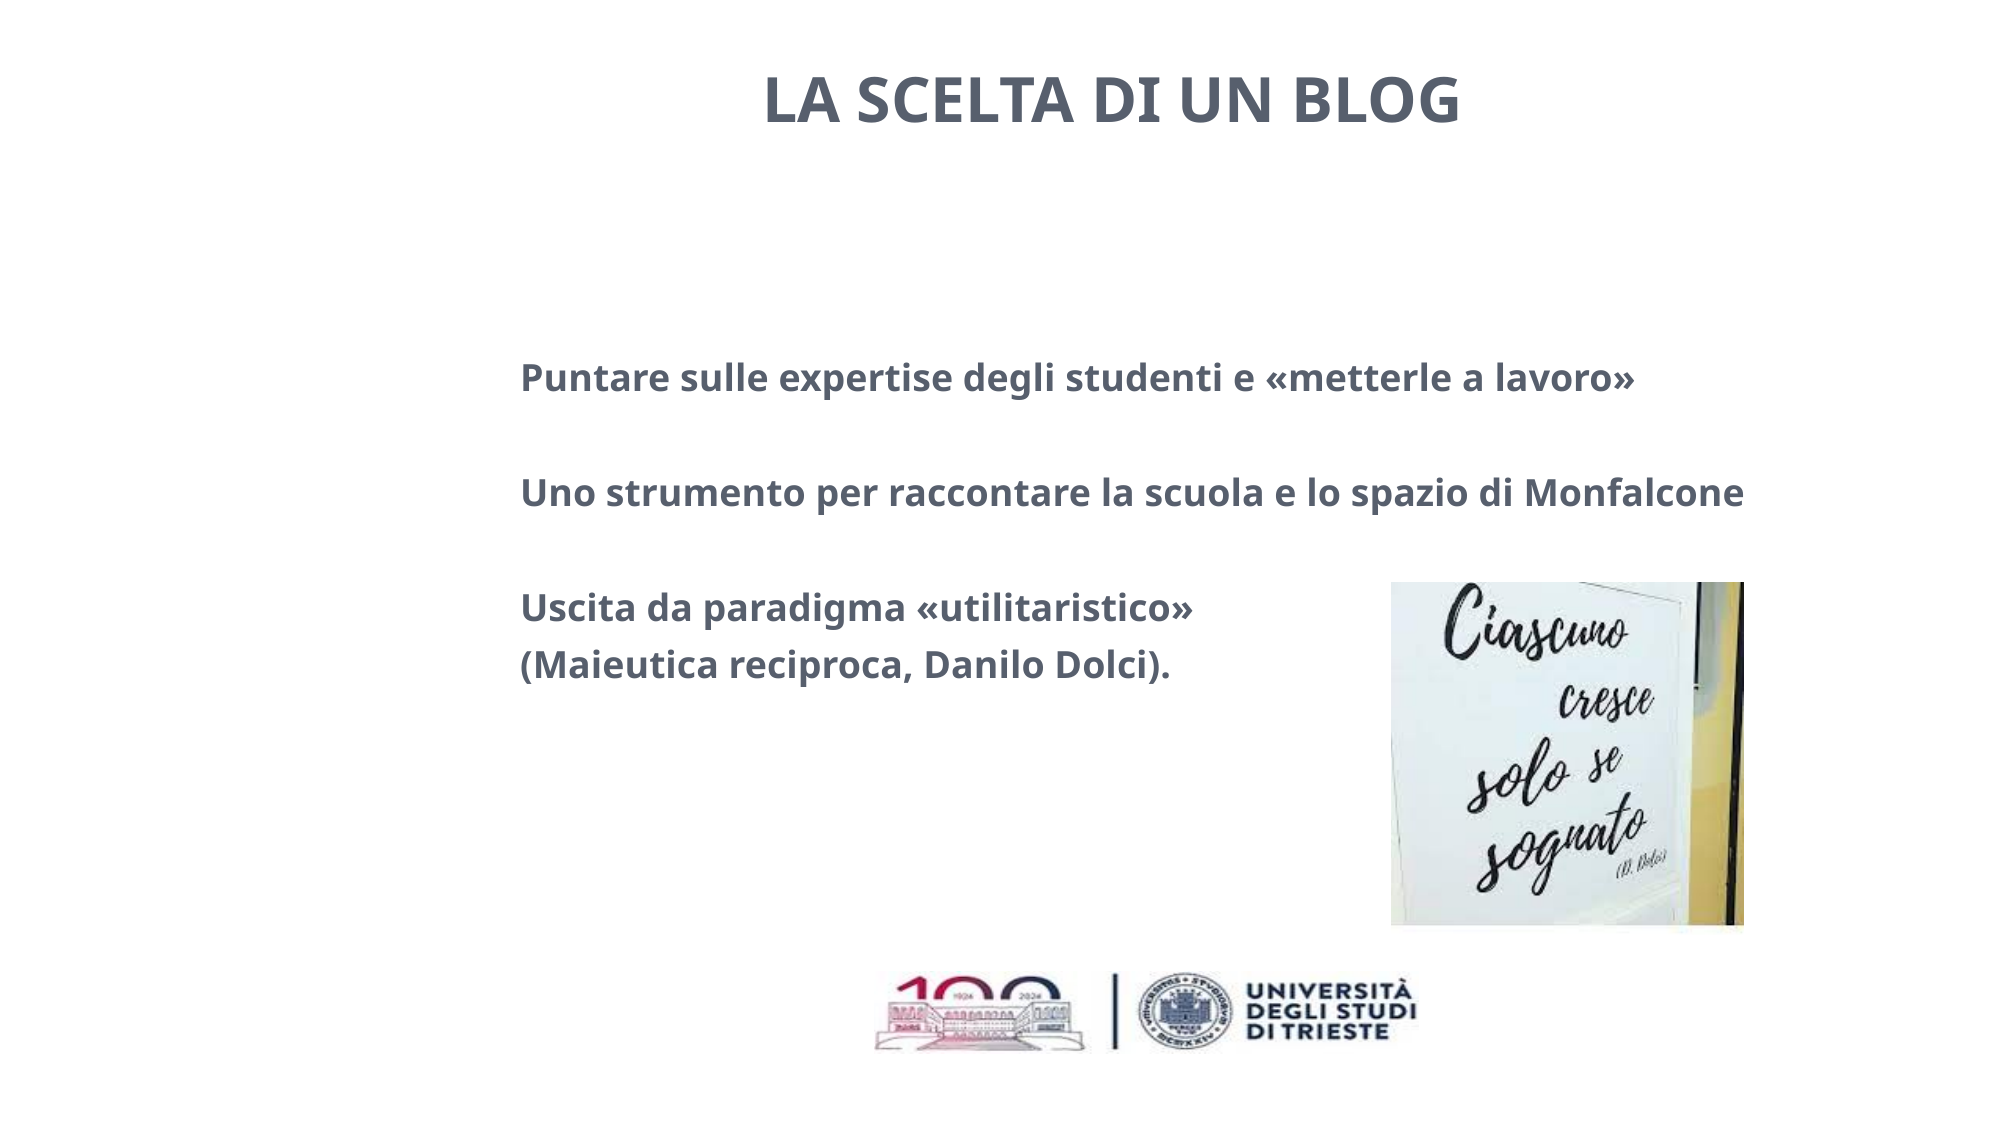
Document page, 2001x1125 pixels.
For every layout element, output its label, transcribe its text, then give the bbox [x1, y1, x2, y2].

title La scelta di un blog [437, 0, 1788, 142]
text_box Puntare sulle expertise degli studenti e «metterle a lavoro» Uno strumento per raccontare la scuola e lo spazio di Monfalcone Uscita da paradigma «utilitaristico» (Maieutica reciproca, Danilo Dolci). [505, 288, 1870, 1027]
picture [873, 582, 1744, 1092]
